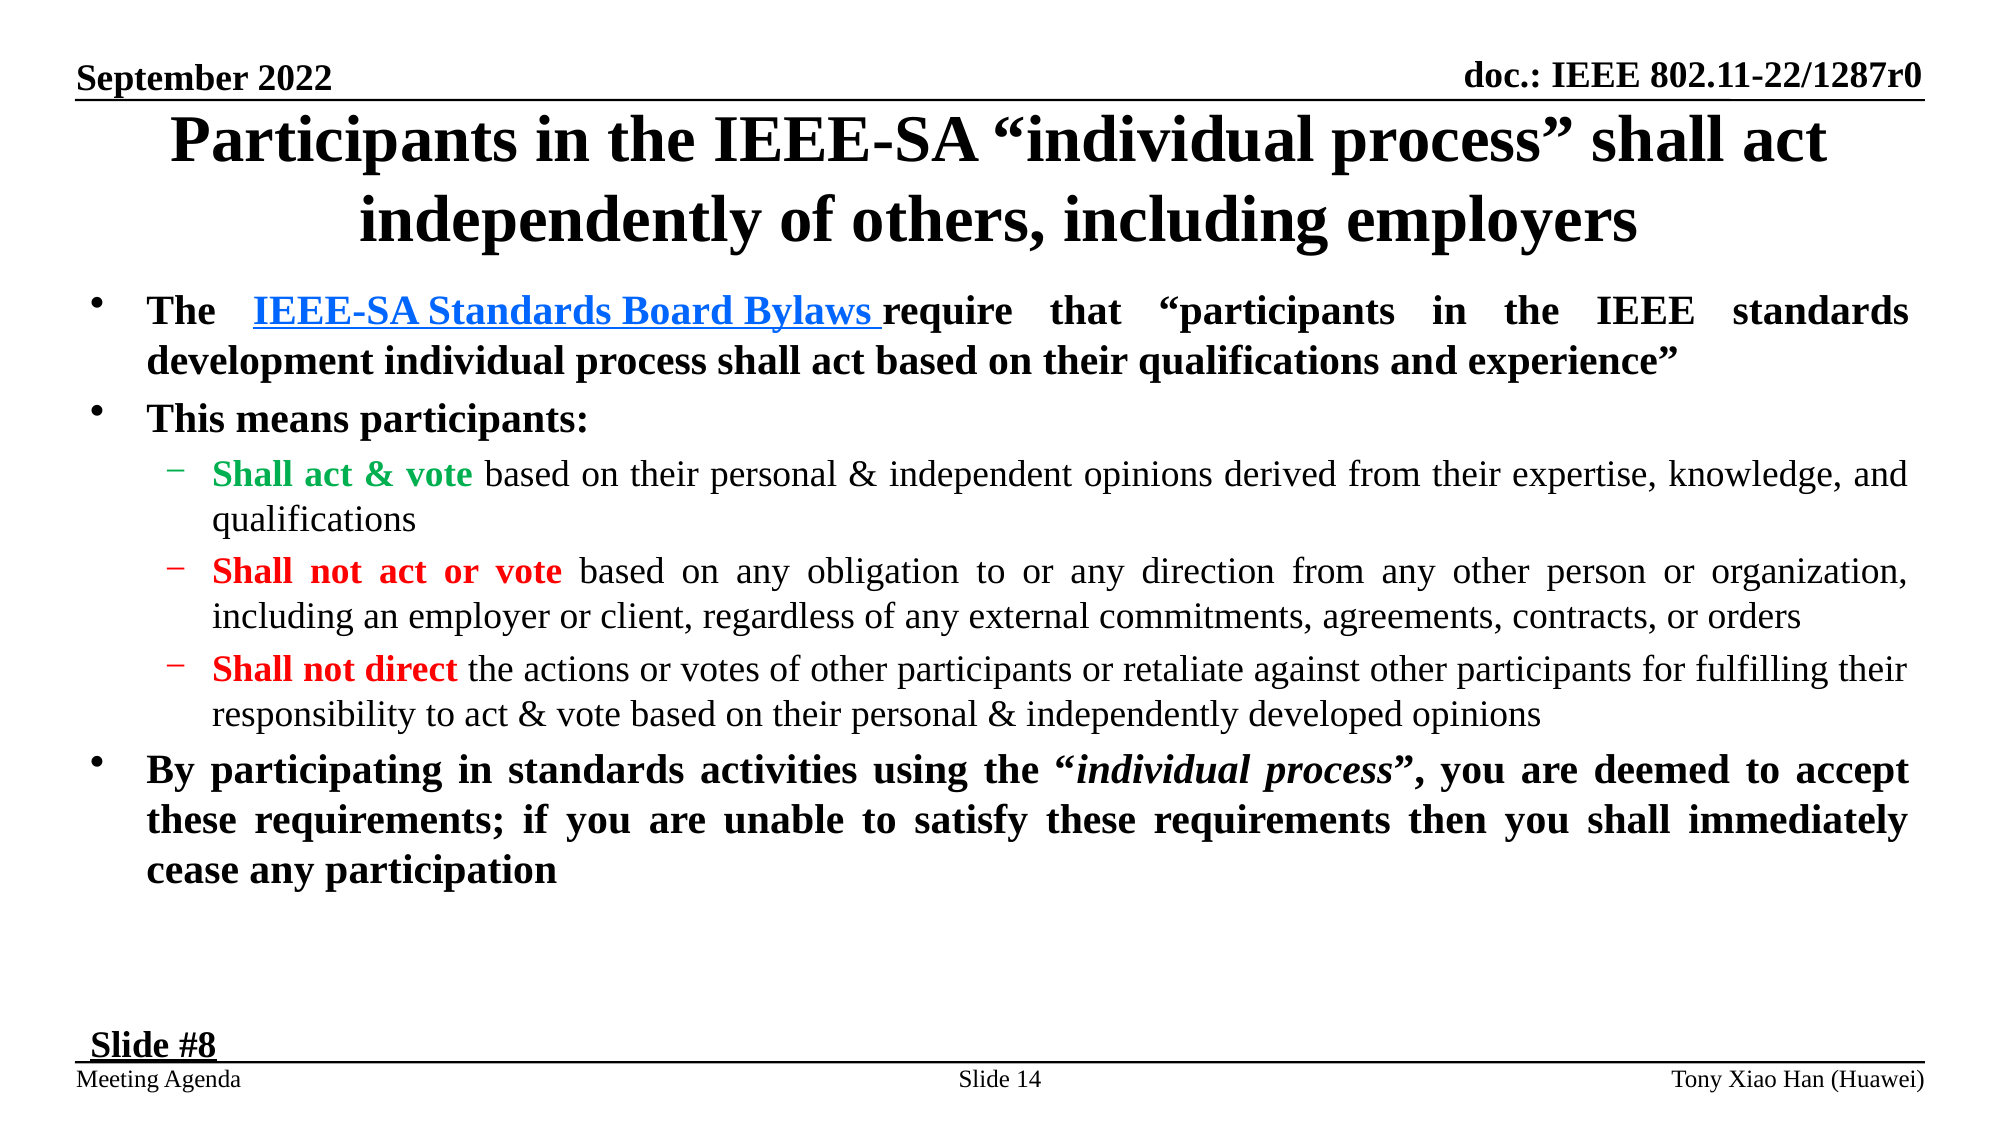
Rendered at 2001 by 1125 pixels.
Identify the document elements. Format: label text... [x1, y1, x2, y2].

text_box Slide #8 [75, 1012, 232, 1073]
list The IEEE-SA Standards Board Bylaws require that “participants in the IEEE standards development individual process shall act based on their qualifications and experience” This means participants: Shall act & vote based on their personal & independent opinions derived from their expertise, knowledge, and qualifications Shall not act or vote based on any obligation to or any direction from any other person or organization, including an employer or client, regardless of any external commitments, agreements, contracts, or orders Shall not direct the actions or votes of other participants or retaliate against other participants for fulfilling their responsibility to act & vote based on their personal & independently developed opinions By participating in standards activities using the “individual process”, you are deemed to accept these requirements; if you are unable to satisfy these requirements then you shall immediately cease any participation [75, 275, 1925, 1038]
text_box Participants in the IEEE-SA “individual process” shall act independently of others, including employers [75, 87, 1925, 263]
